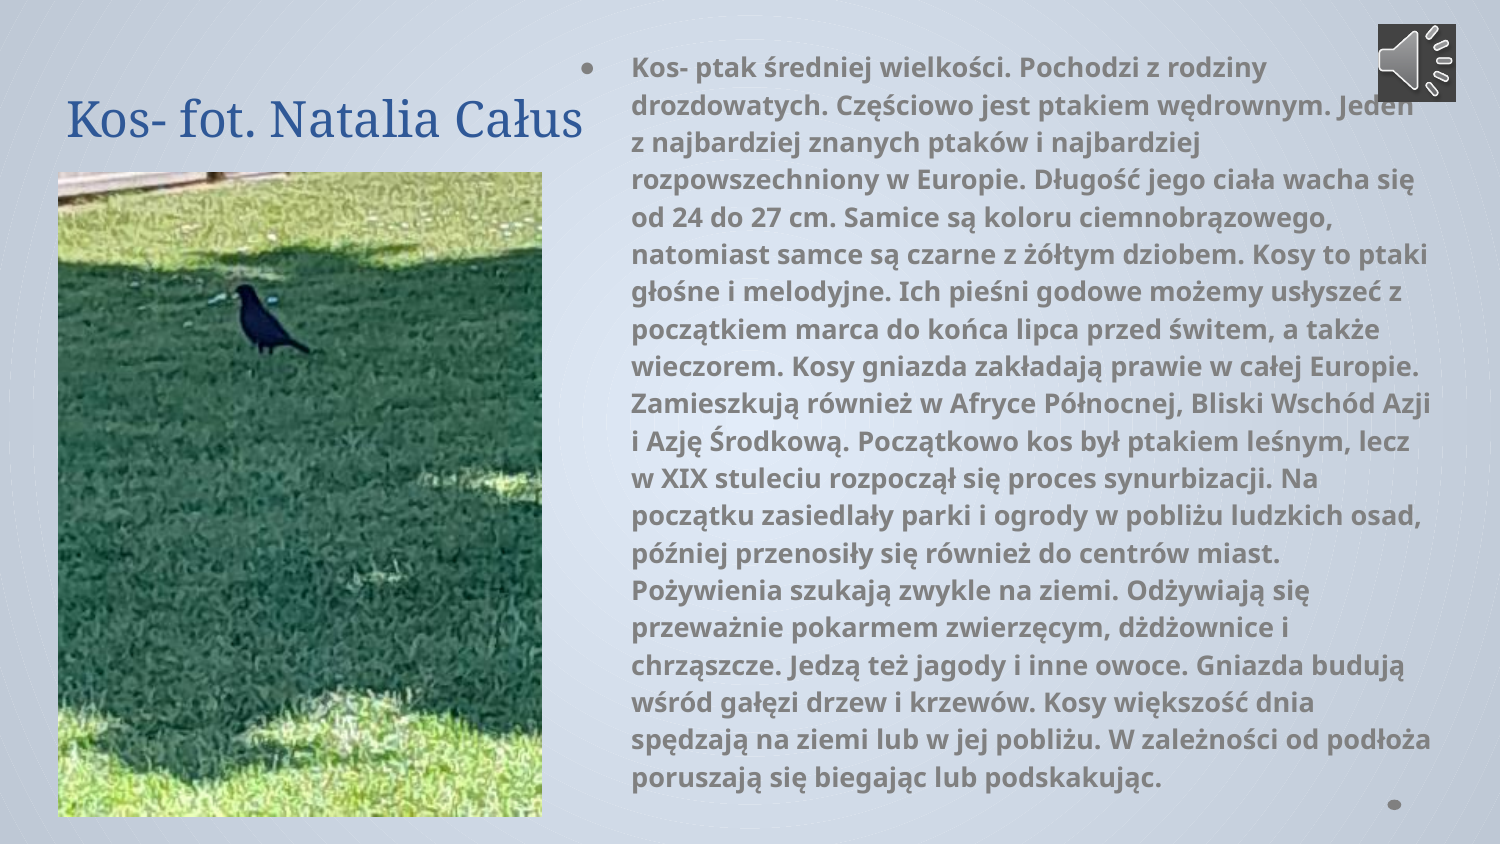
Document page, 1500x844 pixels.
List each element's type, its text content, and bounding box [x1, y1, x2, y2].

title Kos- fot. Natalia Całus [51, 72, 541, 167]
picture [1376, 22, 1458, 104]
picture [57, 172, 542, 817]
list Kos- ptak średniej wielkości. Pochodzi z rodziny drozdowatych. Częściowo jest ptakiem wędrownym. Jeden z najbardziej znanych ptaków i najbardziej rozpowszechniony w Europie. Długość jego ciała wacha się od 24 do 27 cm. Samice są koloru ciemnobrązowego, natomiast samce są czarne z żółtym dziobem. Kosy to ptaki głośne i melodyjne. Ich pieśni godowe możemy usłyszeć z początkiem marca do końca lipca przed świtem, a także wieczorem. Kosy gniazda zakładają prawie w całej Europie. Zamieszkują również w Afryce Północnej, Bliski Wschód Azji i Azję Środkową. Początkowo kos był ptakiem leśnym, lecz w XIX stuleciu rozpoczął się proces synurbizacji. Na początku zasiedlały parki i ogrody w pobliżu ludzkich osad, później przenosiły się również do centrów miast. Pożywienia szukają zwykle na ziemi. Odżywiają się przeważnie pokarmem zwierzęcym, dżdżownice i chrząszcze. Jedzą też jagody i inne owoce. Gniazda budują wśród gałęzi drzew i krzewów. Kosy większość dnia spędzają na ziemi lub w jej pobliżu. W zależności od podłoża poruszają się biegając lub podskakując. [541, 30, 1448, 769]
